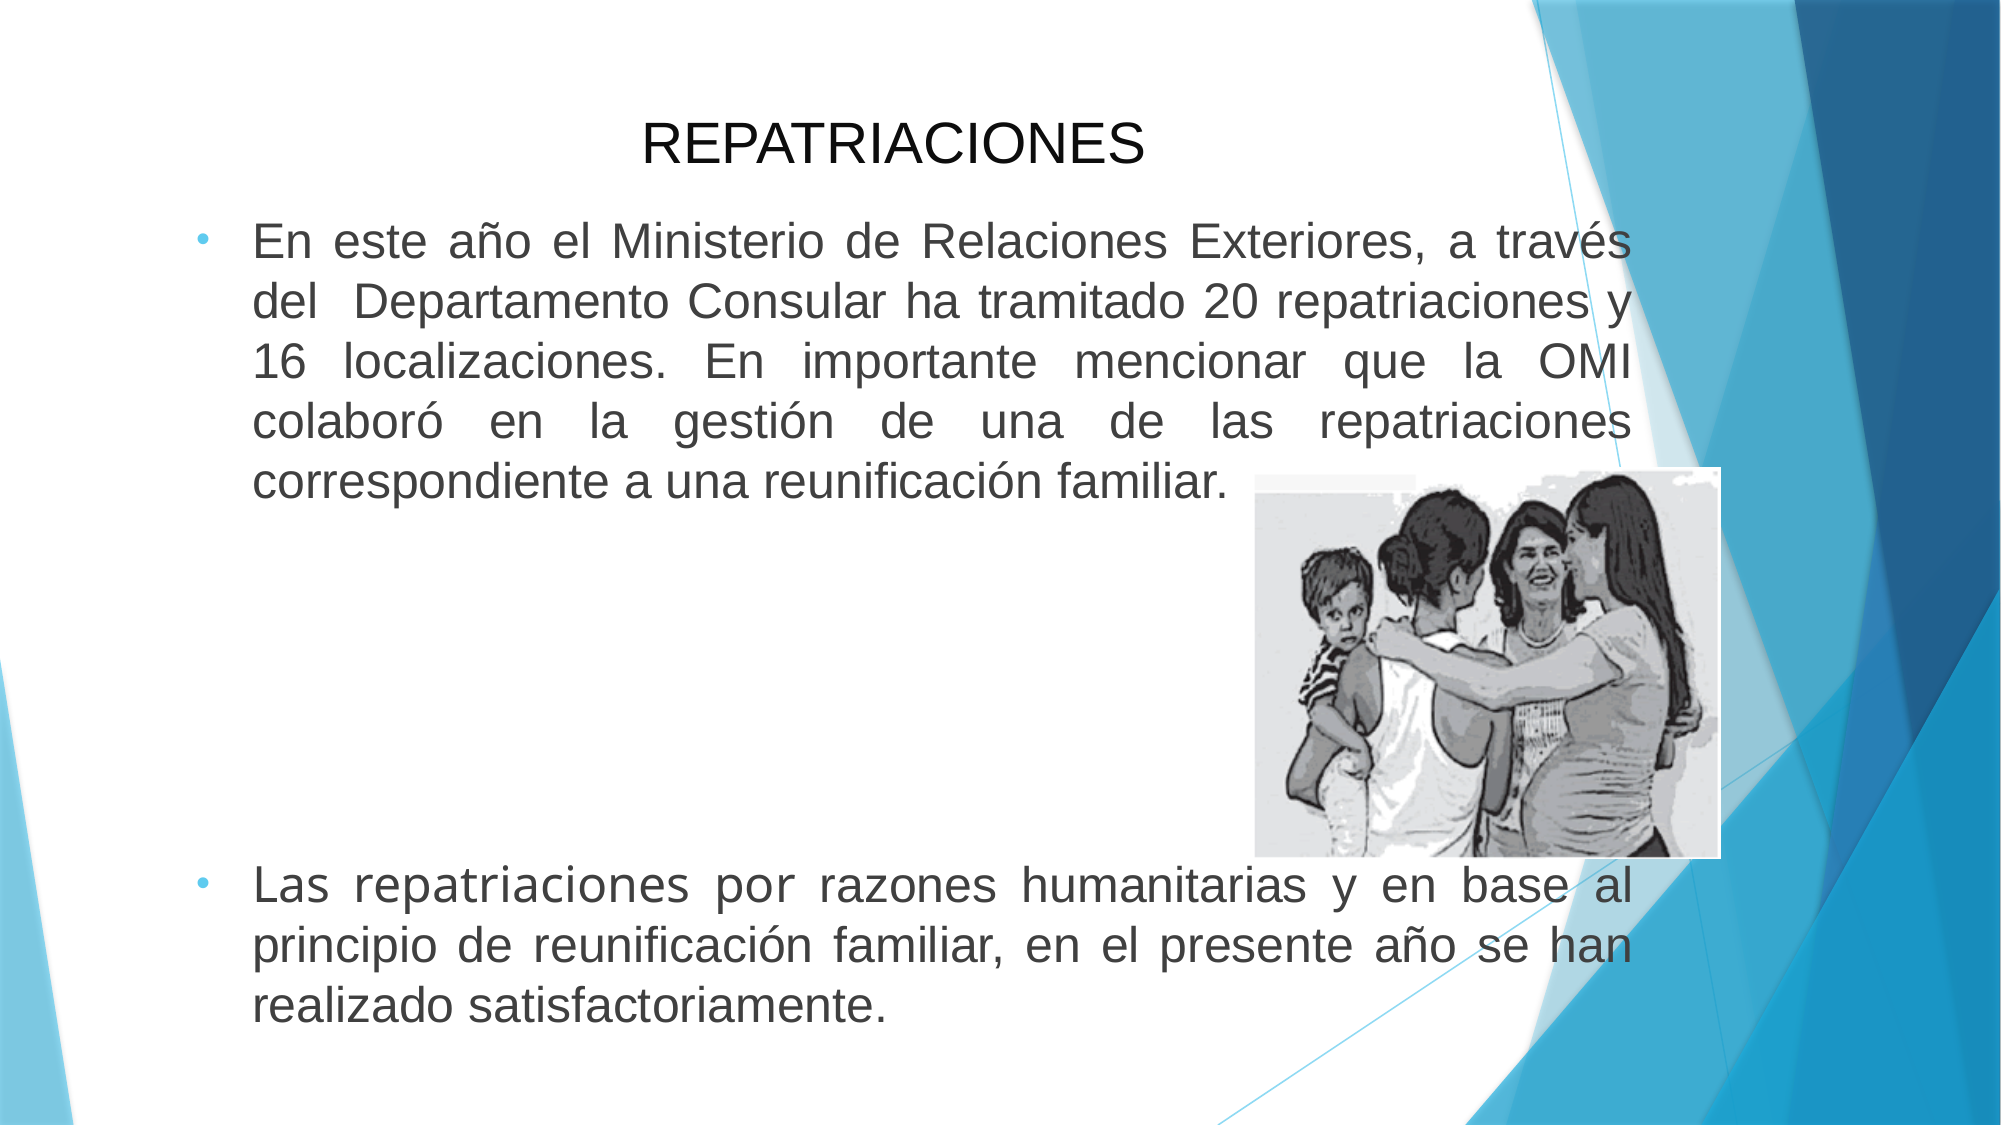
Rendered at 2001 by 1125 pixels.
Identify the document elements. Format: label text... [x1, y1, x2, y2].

title REPATRIACIONES [122, 27, 1735, 324]
picture [1251, 467, 1722, 859]
list En este año el Ministerio de Relaciones Exteriores, a través del Departamento Consular ha tramitado 20 repatriaciones y 16 localizaciones. En importante mencionar que la OMI colaboró en la gestión de una de las repatriaciones correspondiente a una reunificación familiar. Las repatriaciones por razones humanitarias y en base al principio de reunificación familiar, en el presente año se han realizado satisfactoriamente. [181, 201, 1649, 1125]
